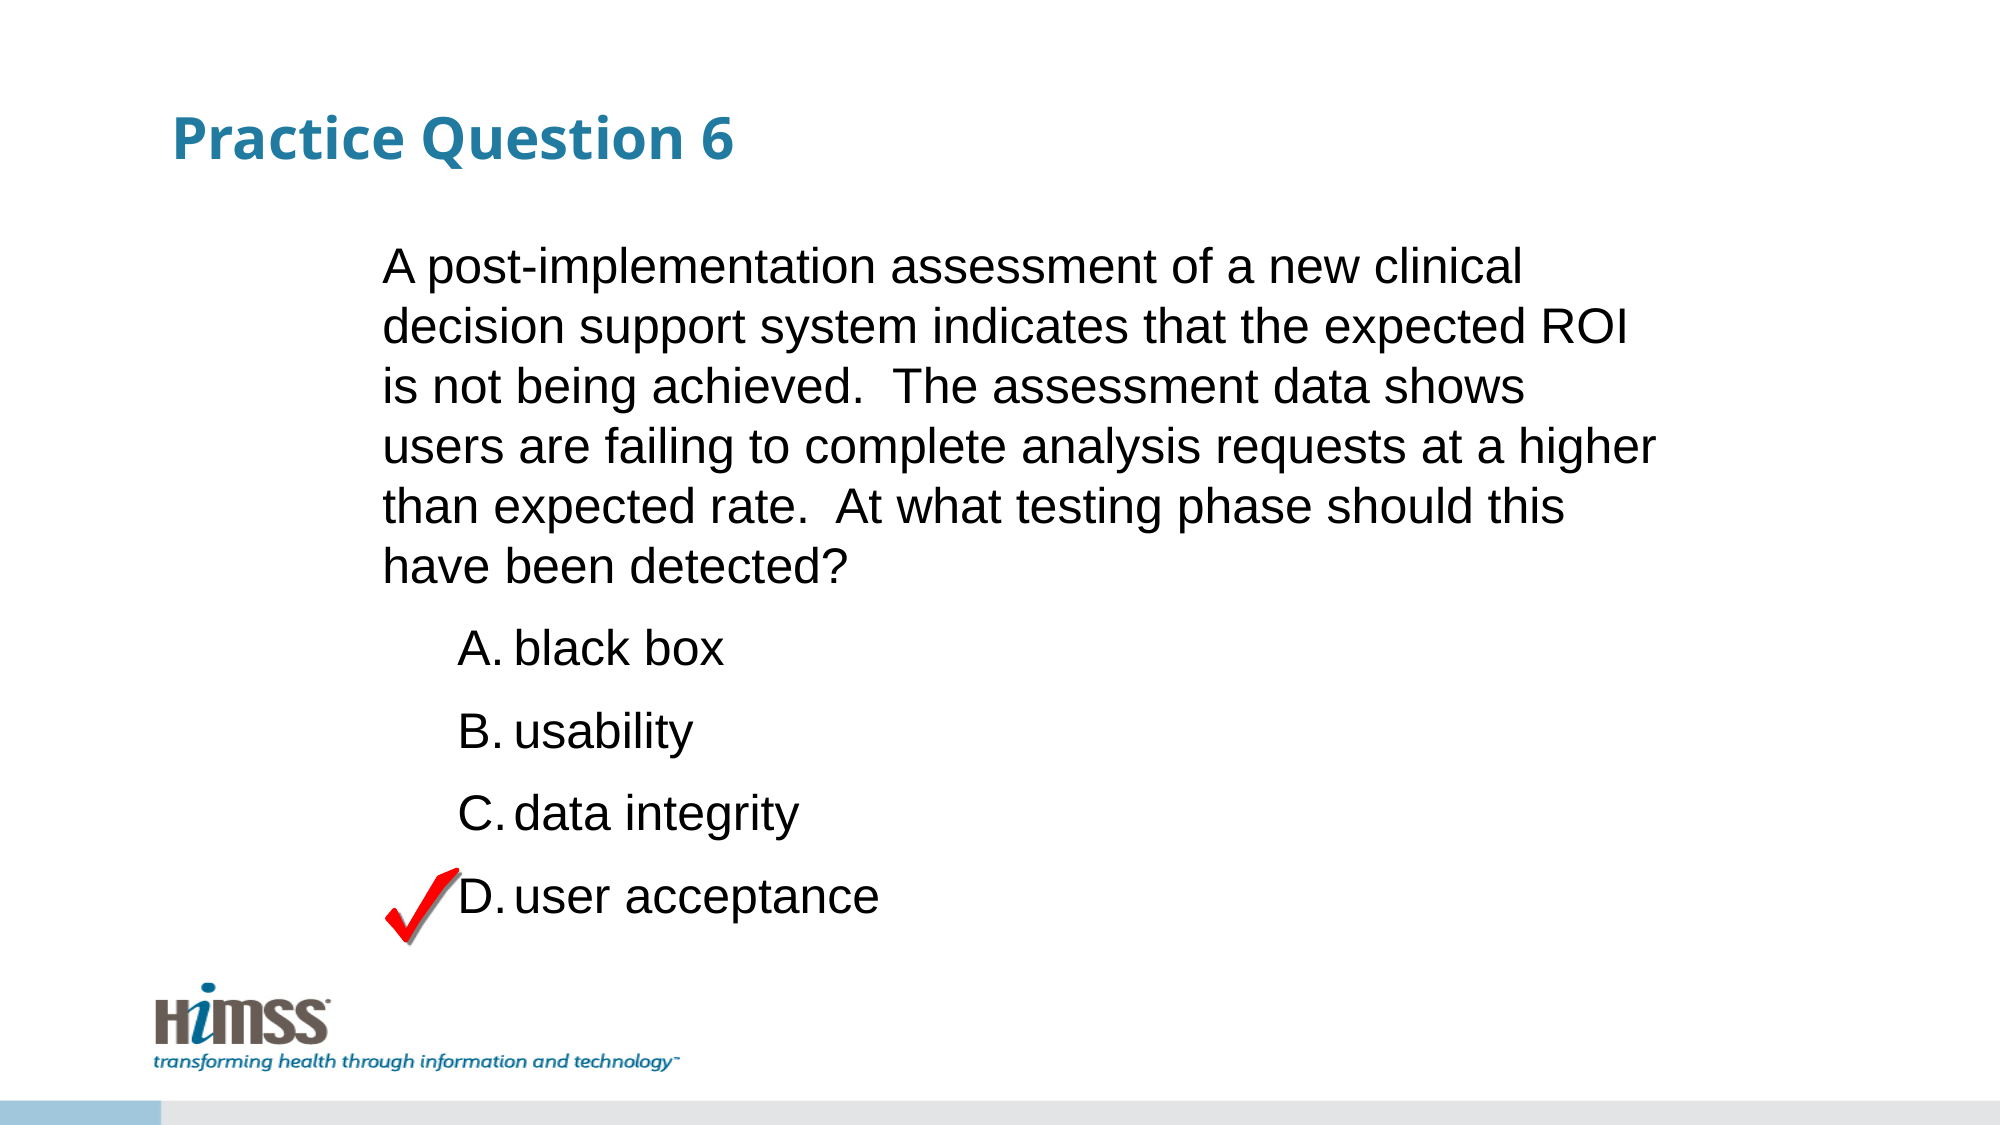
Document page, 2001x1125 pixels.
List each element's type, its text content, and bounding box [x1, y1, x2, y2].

picture [0, 0, 2000, 1125]
list A post-implementation assessment of a new clinical decision support system indicates that the expected ROI is not being achieved. The assessment data shows users are failing to complete analysis requests at a higher than expected rate. At what testing phase should this have been detected? black box usability data integrity user acceptance [367, 226, 1675, 797]
text_box [387, 869, 458, 941]
title Practice Question 6 [156, 93, 1900, 226]
